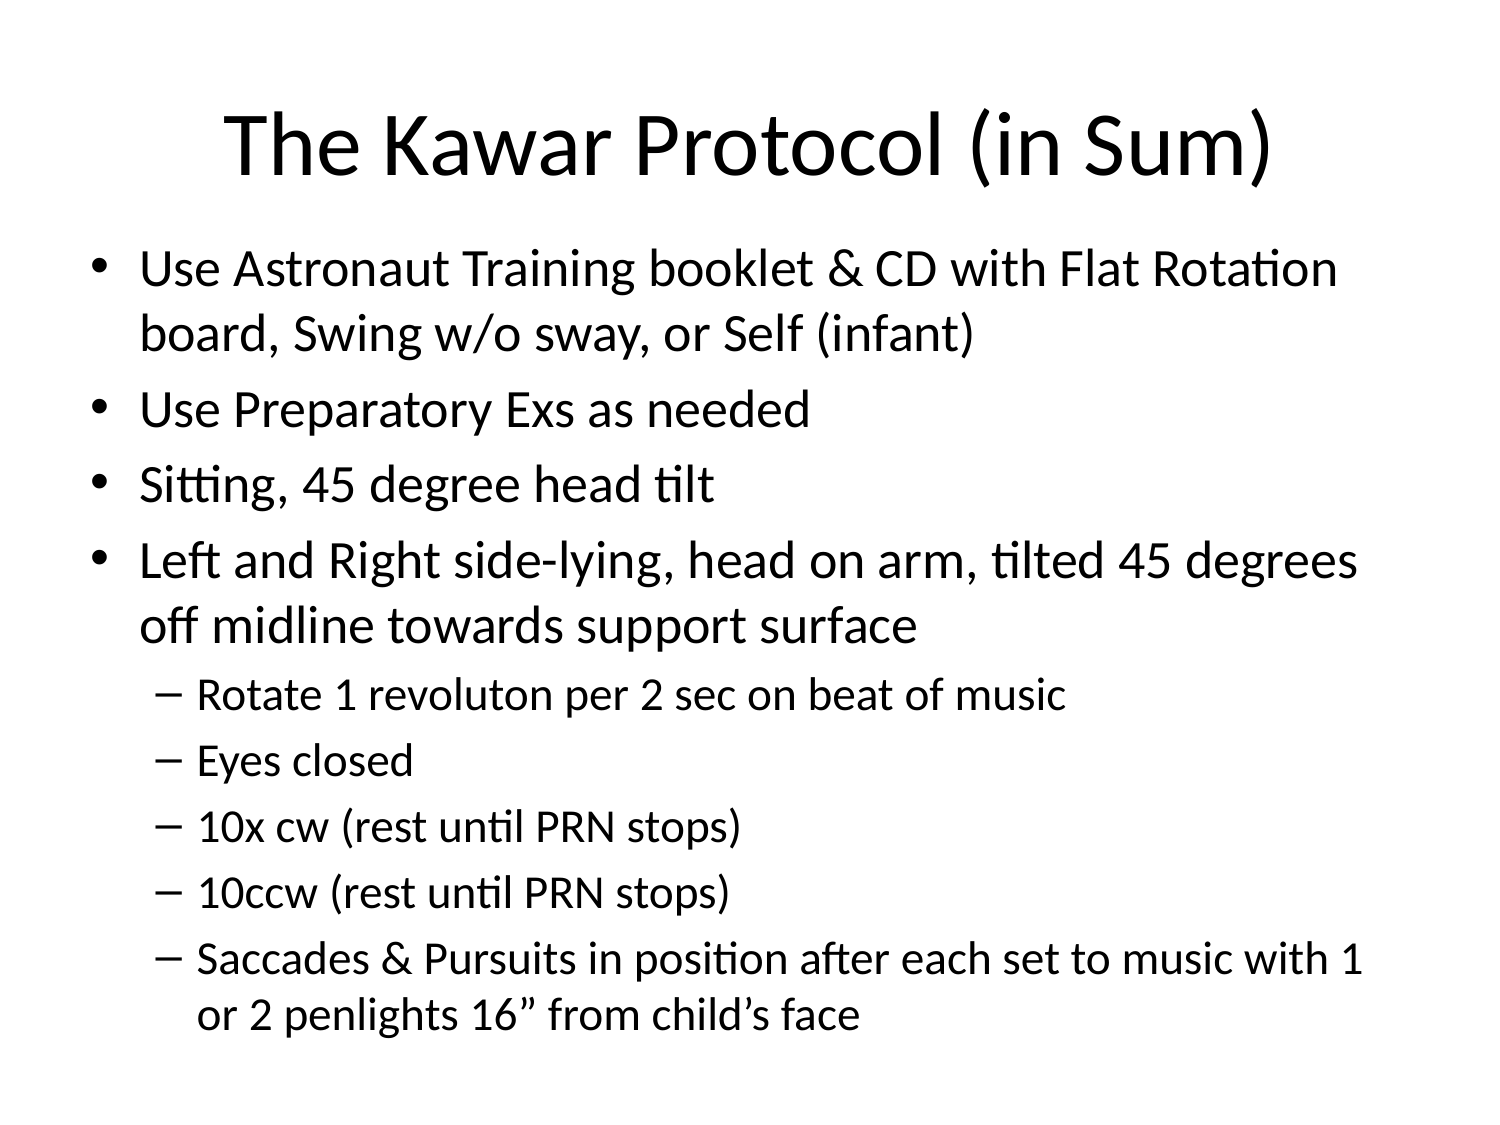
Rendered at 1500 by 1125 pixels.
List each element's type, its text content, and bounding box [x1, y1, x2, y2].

title The Kawar Protocol (in Sum) [75, 45, 1425, 224]
list Use Astronaut Training booklet & CD with Flat Rotation board, Swing w/o sway, or Self (infant) Use Preparatory Exs as needed Sitting, 45 degree head tilt Left and Right side-lying, head on arm, tilted 45 degrees off midline towards support surface Rotate 1 revoluton per 2 sec on beat of music Eyes closed 10x cw (rest until PRN stops) 10ccw (rest until PRN stops) Saccades & Pursuits in position after each set to music with 1 or 2 penlights 16” from child’s face [75, 224, 1425, 1050]
